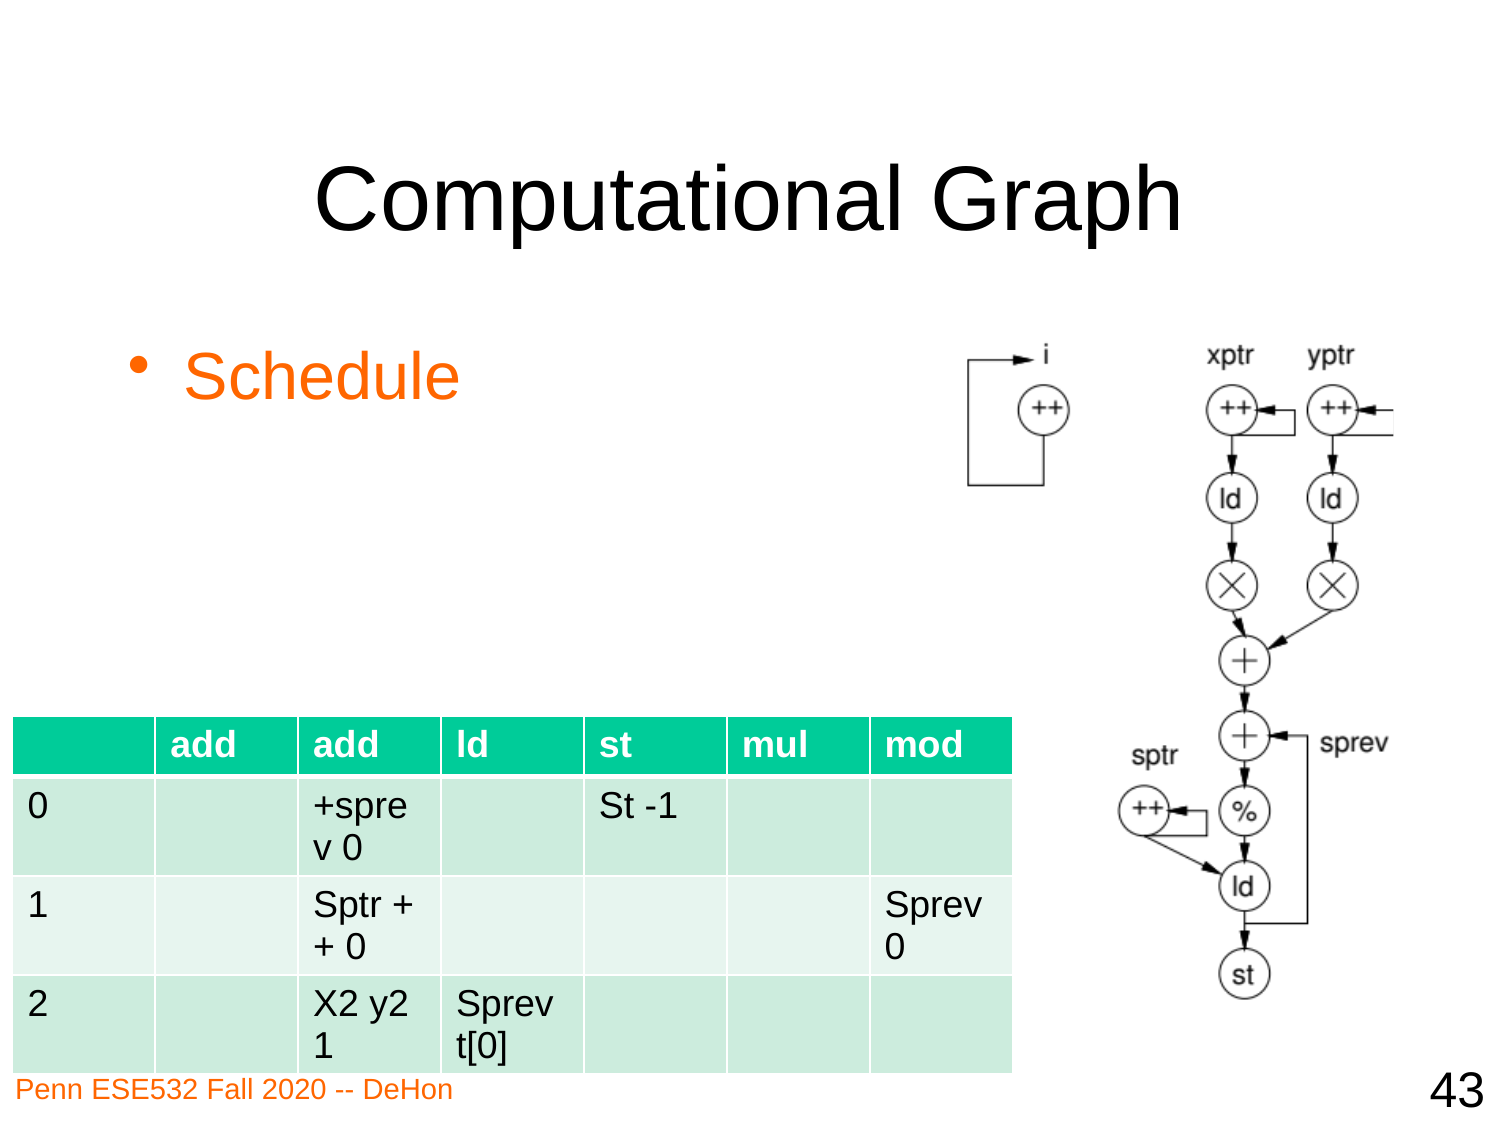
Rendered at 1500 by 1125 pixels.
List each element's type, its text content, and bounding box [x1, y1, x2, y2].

table_cell [585, 1001, 726, 1073]
table_cell [728, 1001, 869, 1073]
table_cell 2 [13, 976, 154, 1073]
picture [966, 339, 1394, 1001]
table_cell [871, 1001, 1012, 1073]
table_cell [156, 1001, 297, 1073]
table_cell Sprev t[0] [442, 1001, 583, 1073]
title Computational Graph [112, 99, 1388, 288]
list Schedule [112, 324, 1388, 1001]
table_cell 1 [13, 877, 112, 974]
slide_number Penn ESE532 Fall 2020 -- DeHon [0, 1062, 576, 1125]
table_cell X2 y2 1 [299, 1001, 440, 1073]
slide_number 43 [1187, 1049, 1500, 1125]
table_header [13, 717, 112, 774]
table_cell 0 [13, 779, 112, 875]
